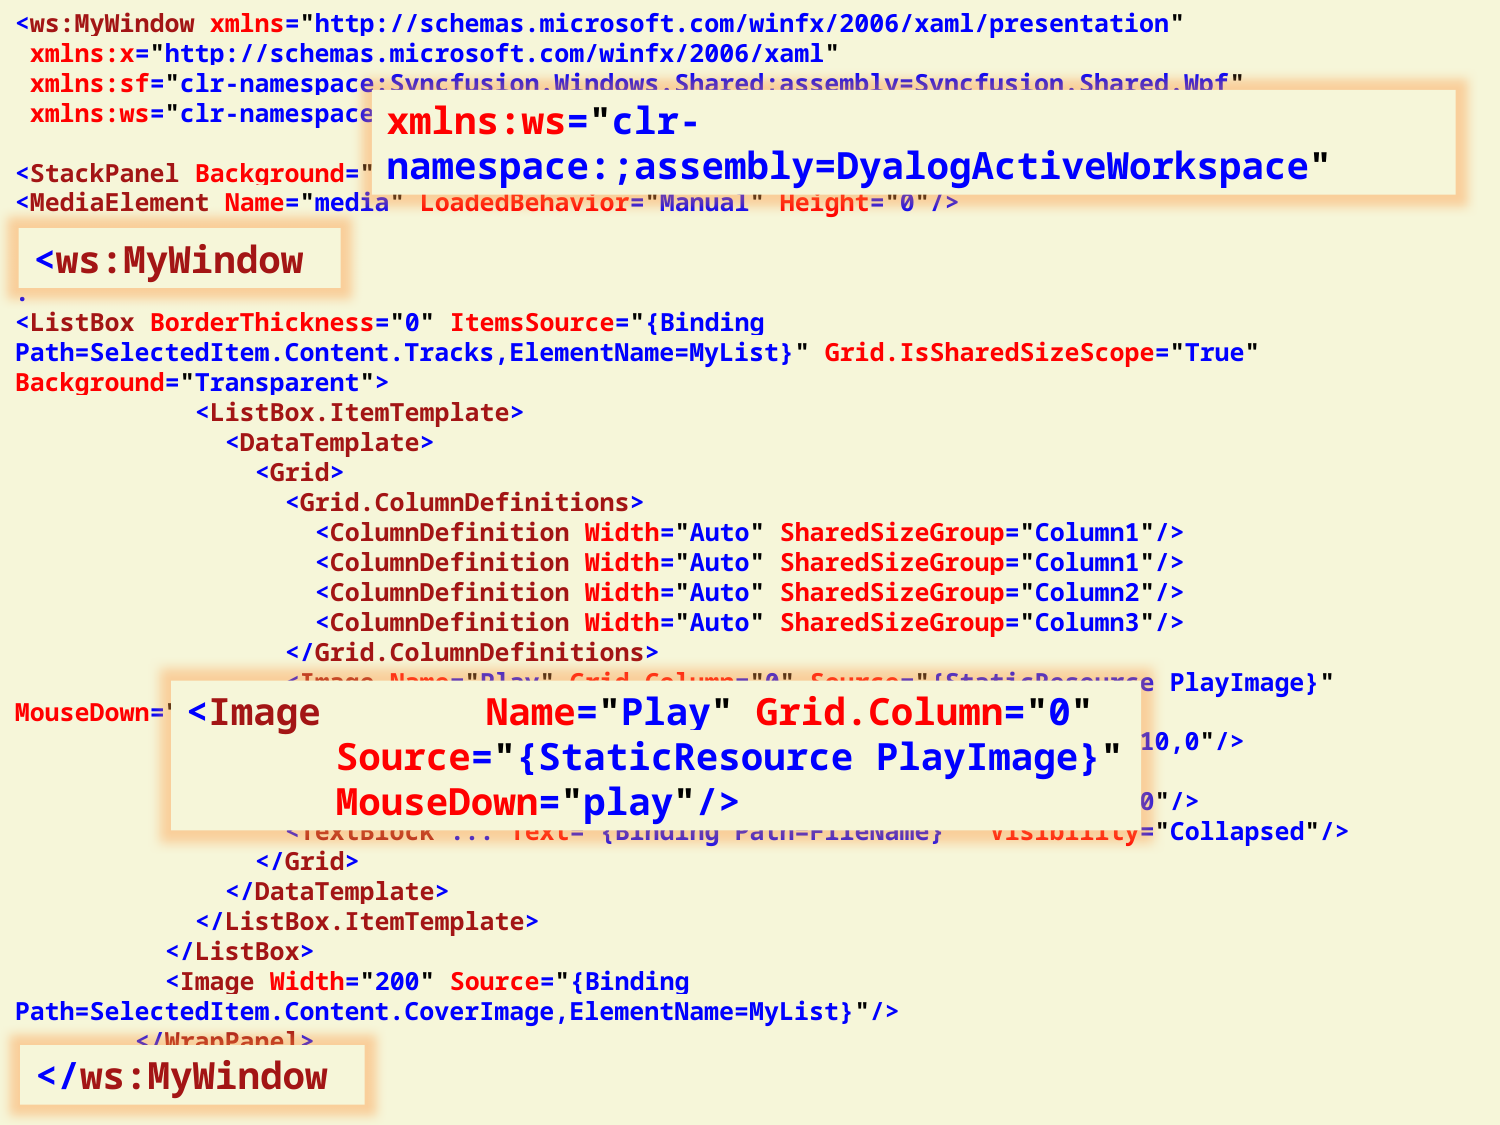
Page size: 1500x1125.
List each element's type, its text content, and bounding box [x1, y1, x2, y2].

text_box <ws:MyWindow xmlns="http://schemas.microsoft.com/winfx/2006/xaml/presentation" xmlns:x="http://schemas.microsoft.com/winfx/2006/xaml" xmlns:sf="clr-namespace:Syncfusion.Windows.Shared;assembly=Syncfusion.Shared.Wpf" xmlns:ws="clr-namespace:;assembly=DyalogActiveWorkspace"> <StackPanel Background="{StaticResource BCol}"> <MediaElement Name="media" LoadedBehavior="Manual" Height="0"/> . . . <ListBox BorderThickness="0" ItemsSource="{Binding Path=SelectedItem.Content.Tracks,ElementName=MyList}" Grid.IsSharedSizeScope="True" Background="Transparent"> <ListBox.ItemTemplate> <DataTemplate> <Grid> <Grid.ColumnDefinitions> <ColumnDefinition Width="Auto" SharedSizeGroup="Column1"/> <ColumnDefinition Width="Auto" SharedSizeGroup="Column1"/> <ColumnDefinition Width="Auto" SharedSizeGroup="Column2"/> <ColumnDefinition Width="Auto" SharedSizeGroup="Column3"/> </Grid.ColumnDefinitions> <Image Name="Play" Grid.Column="0" Source="{StaticResource PlayImage}" MouseDown="play"/> <TextBlock ... Text="{Binding TrackNumber}" Margin="10,0,10,0"/> <TextBlock ... Text="{Binding Title}"/> <TextBlock ... Text="{Binding Duration}" Margin="10,0,10,0"/> <TextBlock ... Text="{Binding Path=FileName}" Visibility="Collapsed"/> </Grid> </DataTemplate> </ListBox.ItemTemplate> </ListBox> <Image Width="200" Source="{Binding Path=SelectedItem.Content.CoverImage,ElementName=MyList}"/> </WrapPanel> </StackPanel> [0, 0, 1500, 1093]
text_box xmlns:ws="clr-namespace:;assembly=DyalogActiveWorkspace" [371, 89, 1456, 195]
text_box </ws:MyWindow [20, 1045, 365, 1105]
text_box <Image Name="Play" Grid.Column="0" Source="{StaticResource PlayImage}" MouseDown="play"/> [171, 680, 1142, 831]
text_box <ws:MyWindow [18, 228, 341, 288]
